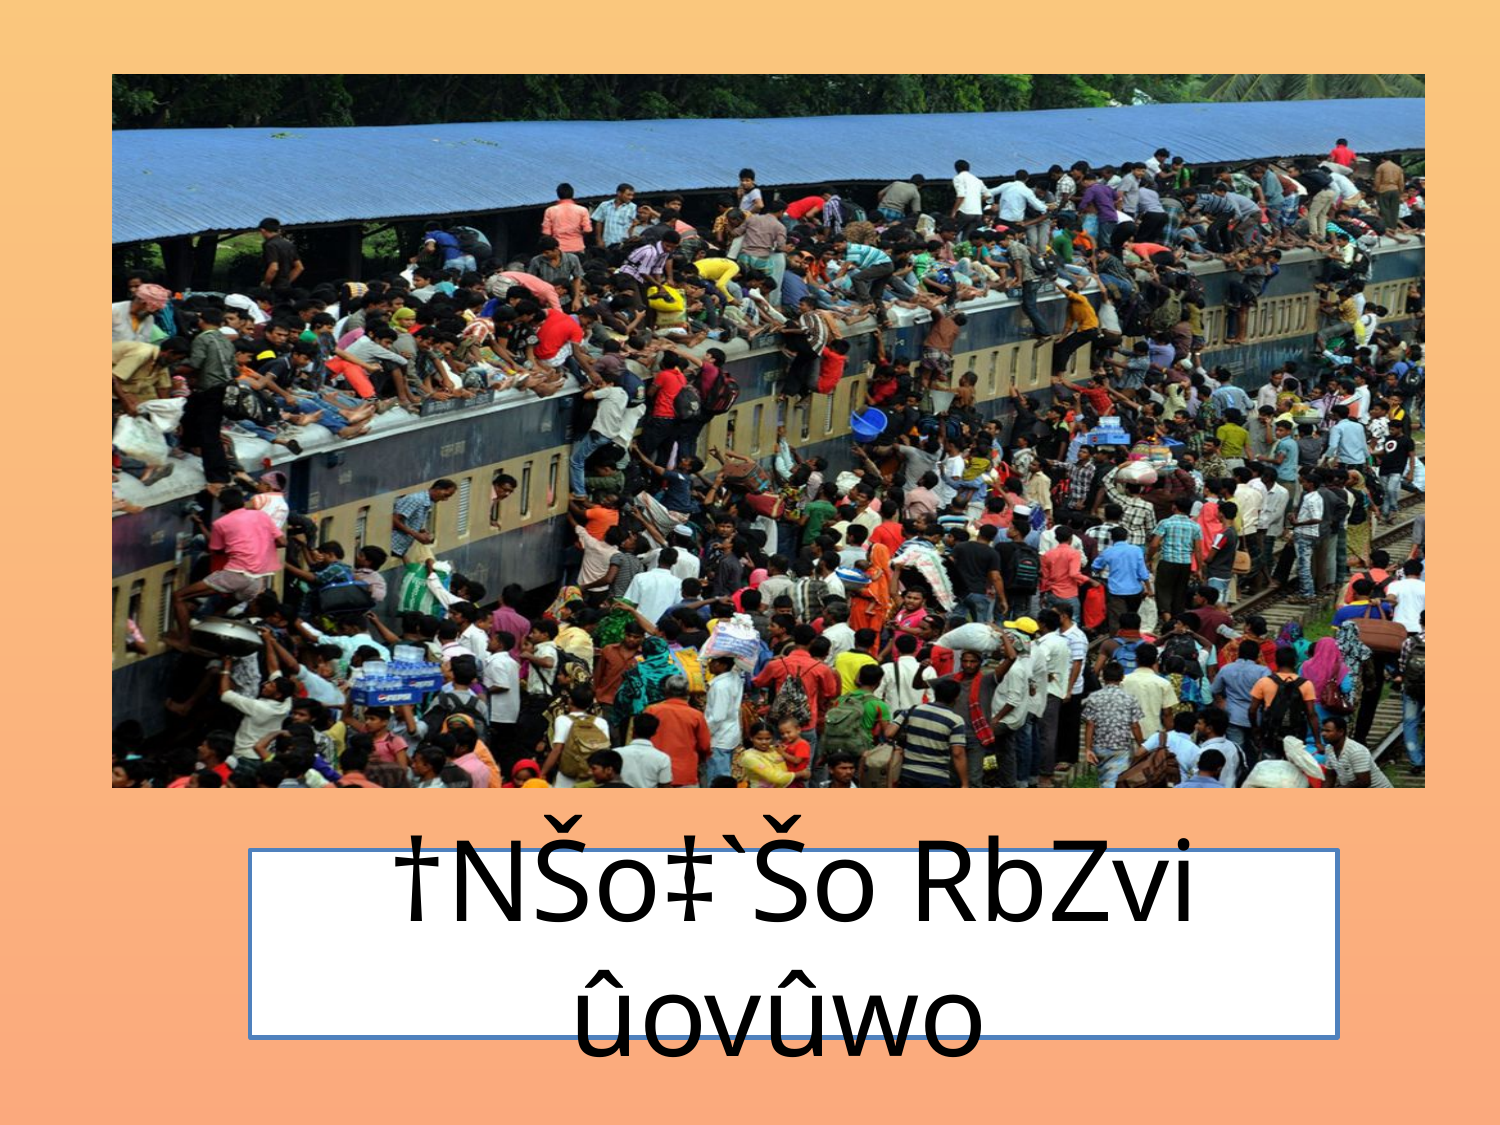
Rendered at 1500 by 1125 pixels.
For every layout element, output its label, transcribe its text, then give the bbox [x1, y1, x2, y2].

picture [112, 74, 1426, 788]
text_box †NŠo‡`Šo RbZvi ûovûwo [248, 848, 1340, 1040]
